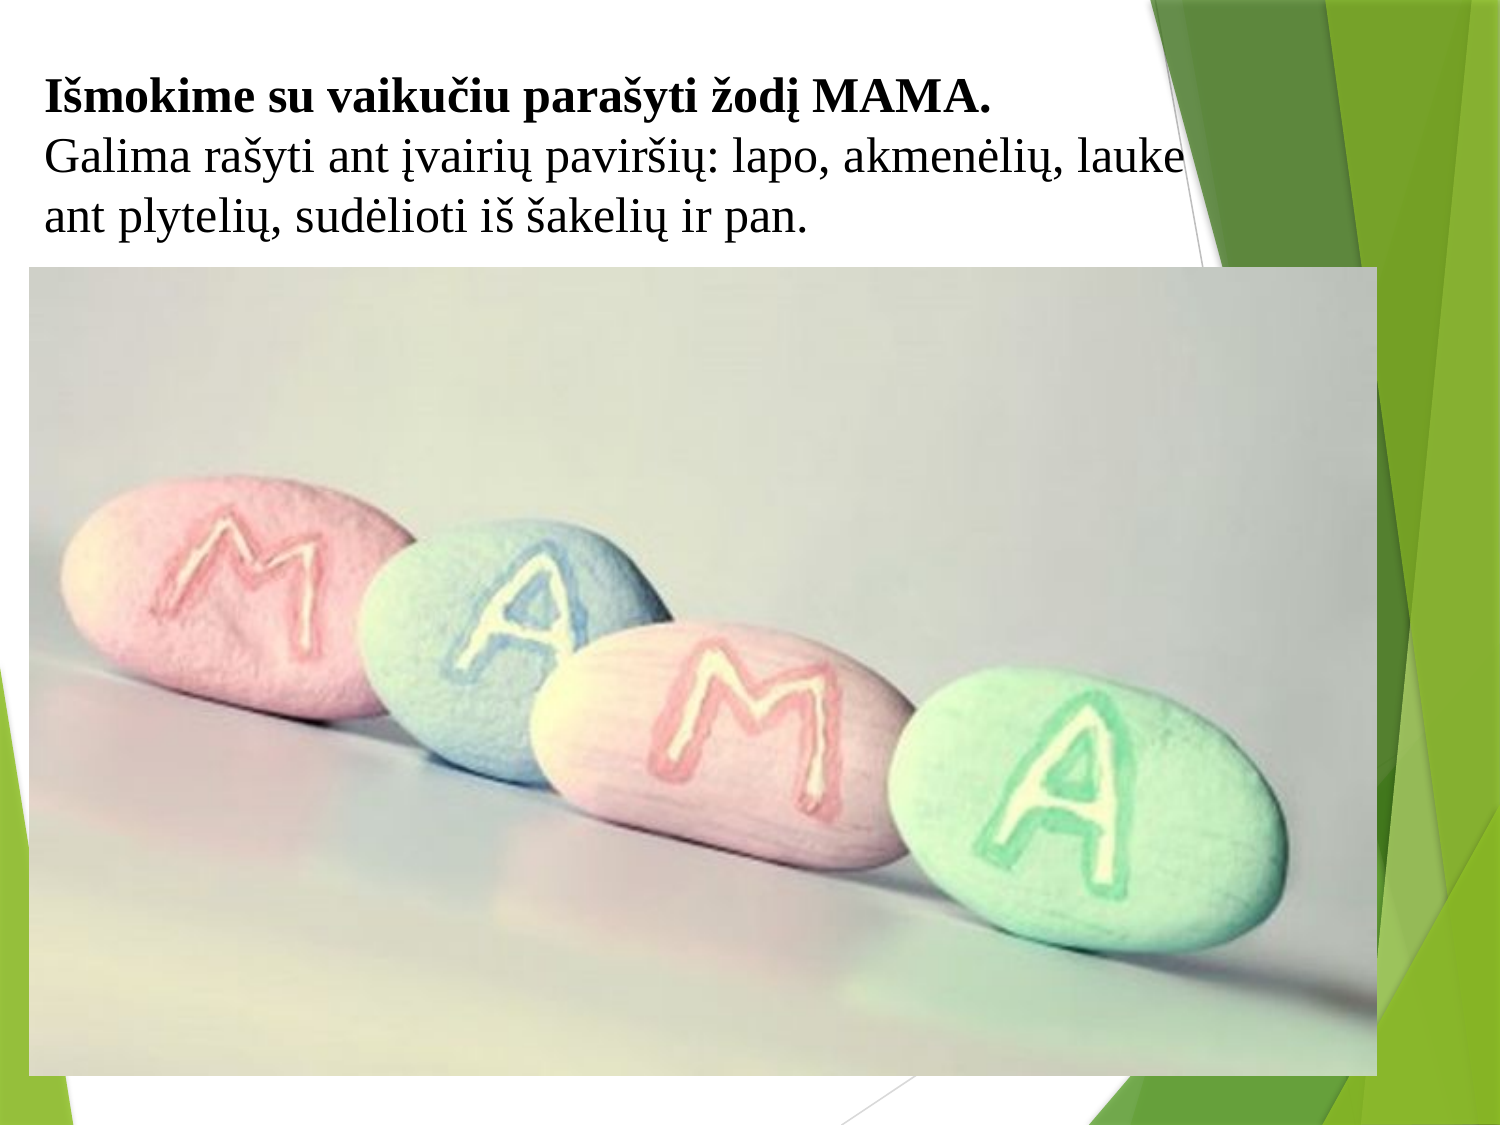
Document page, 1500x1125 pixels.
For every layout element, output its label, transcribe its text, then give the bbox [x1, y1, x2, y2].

title Išmokime su vaikučiu parašyti žodį MAMA. Galima rašyti ant įvairių paviršių: lapo, akmenėlių, lauke ant plytelių, sudėlioti iš šakelių ir pan. [29, 54, 1235, 266]
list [28, 266, 1378, 1076]
